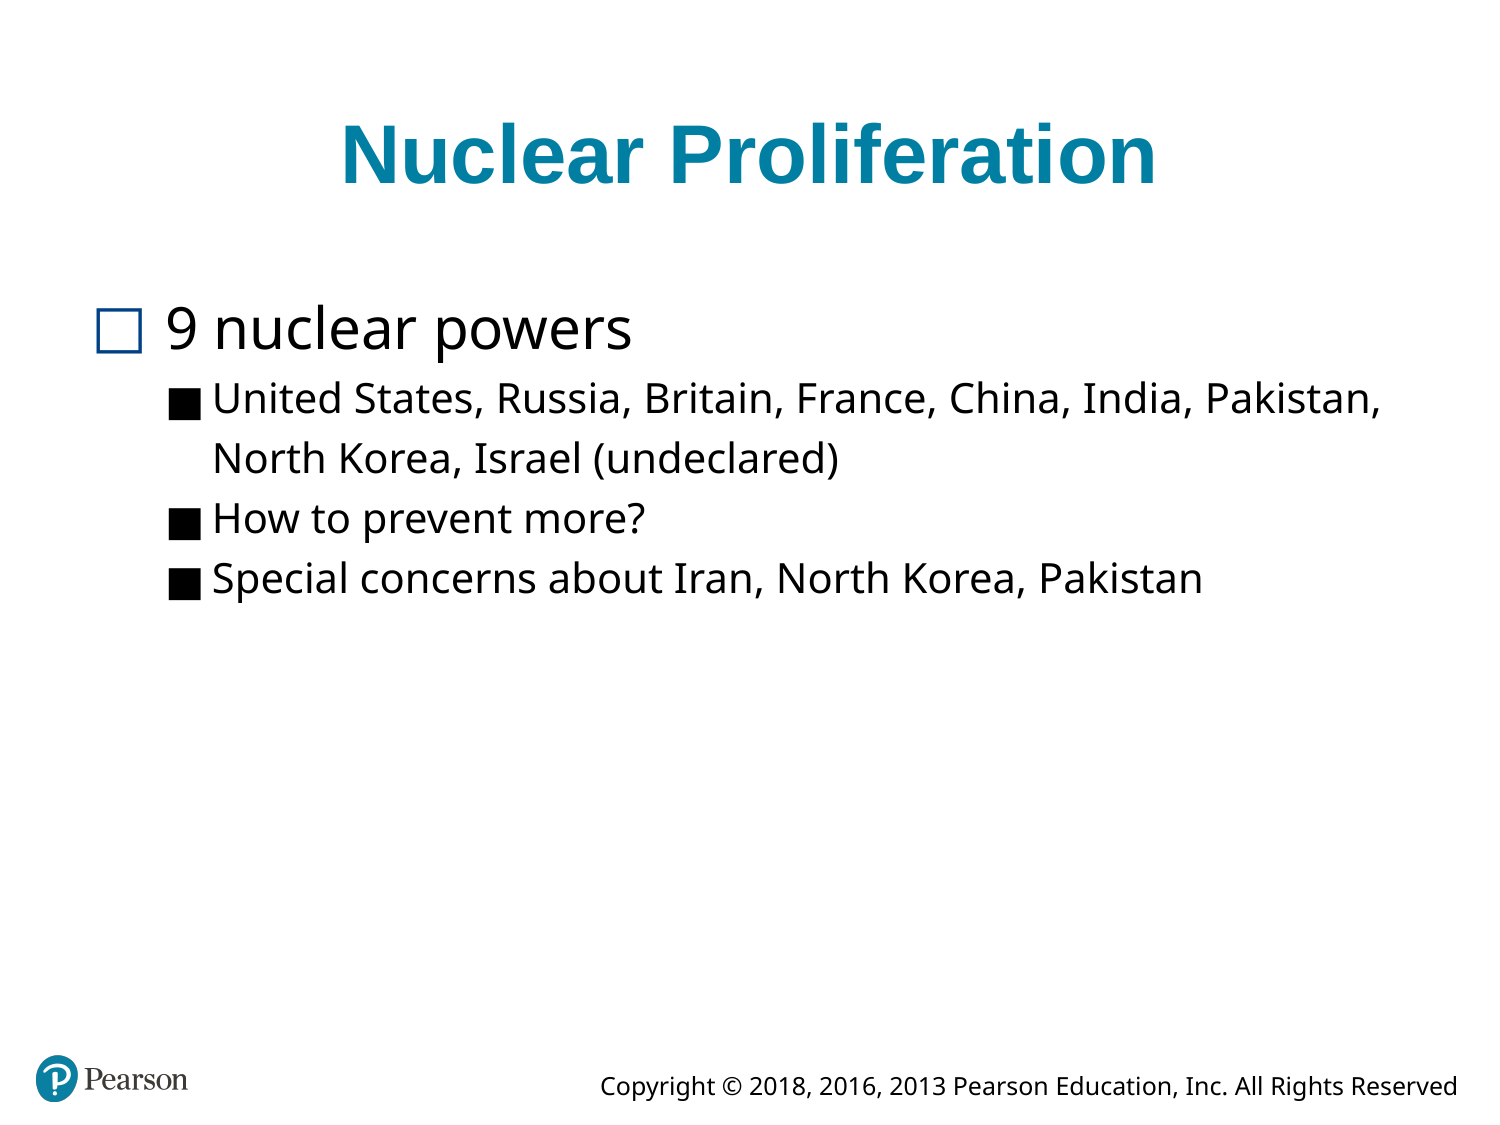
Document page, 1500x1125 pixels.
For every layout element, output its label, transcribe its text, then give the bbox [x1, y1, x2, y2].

picture [36, 1088, 47, 1102]
title Nuclear Proliferation [75, 35, 1425, 216]
picture [62, 1055, 188, 1102]
picture [44, 1064, 70, 1089]
picture [36, 1055, 52, 1071]
list 9 nuclear powers United States, Russia, Britain, France, China, India, Pakistan, North Korea, Israel (undeclared) How to prevent more? Special concerns about Iran, North Korea, Pakistan [75, 262, 1425, 1005]
